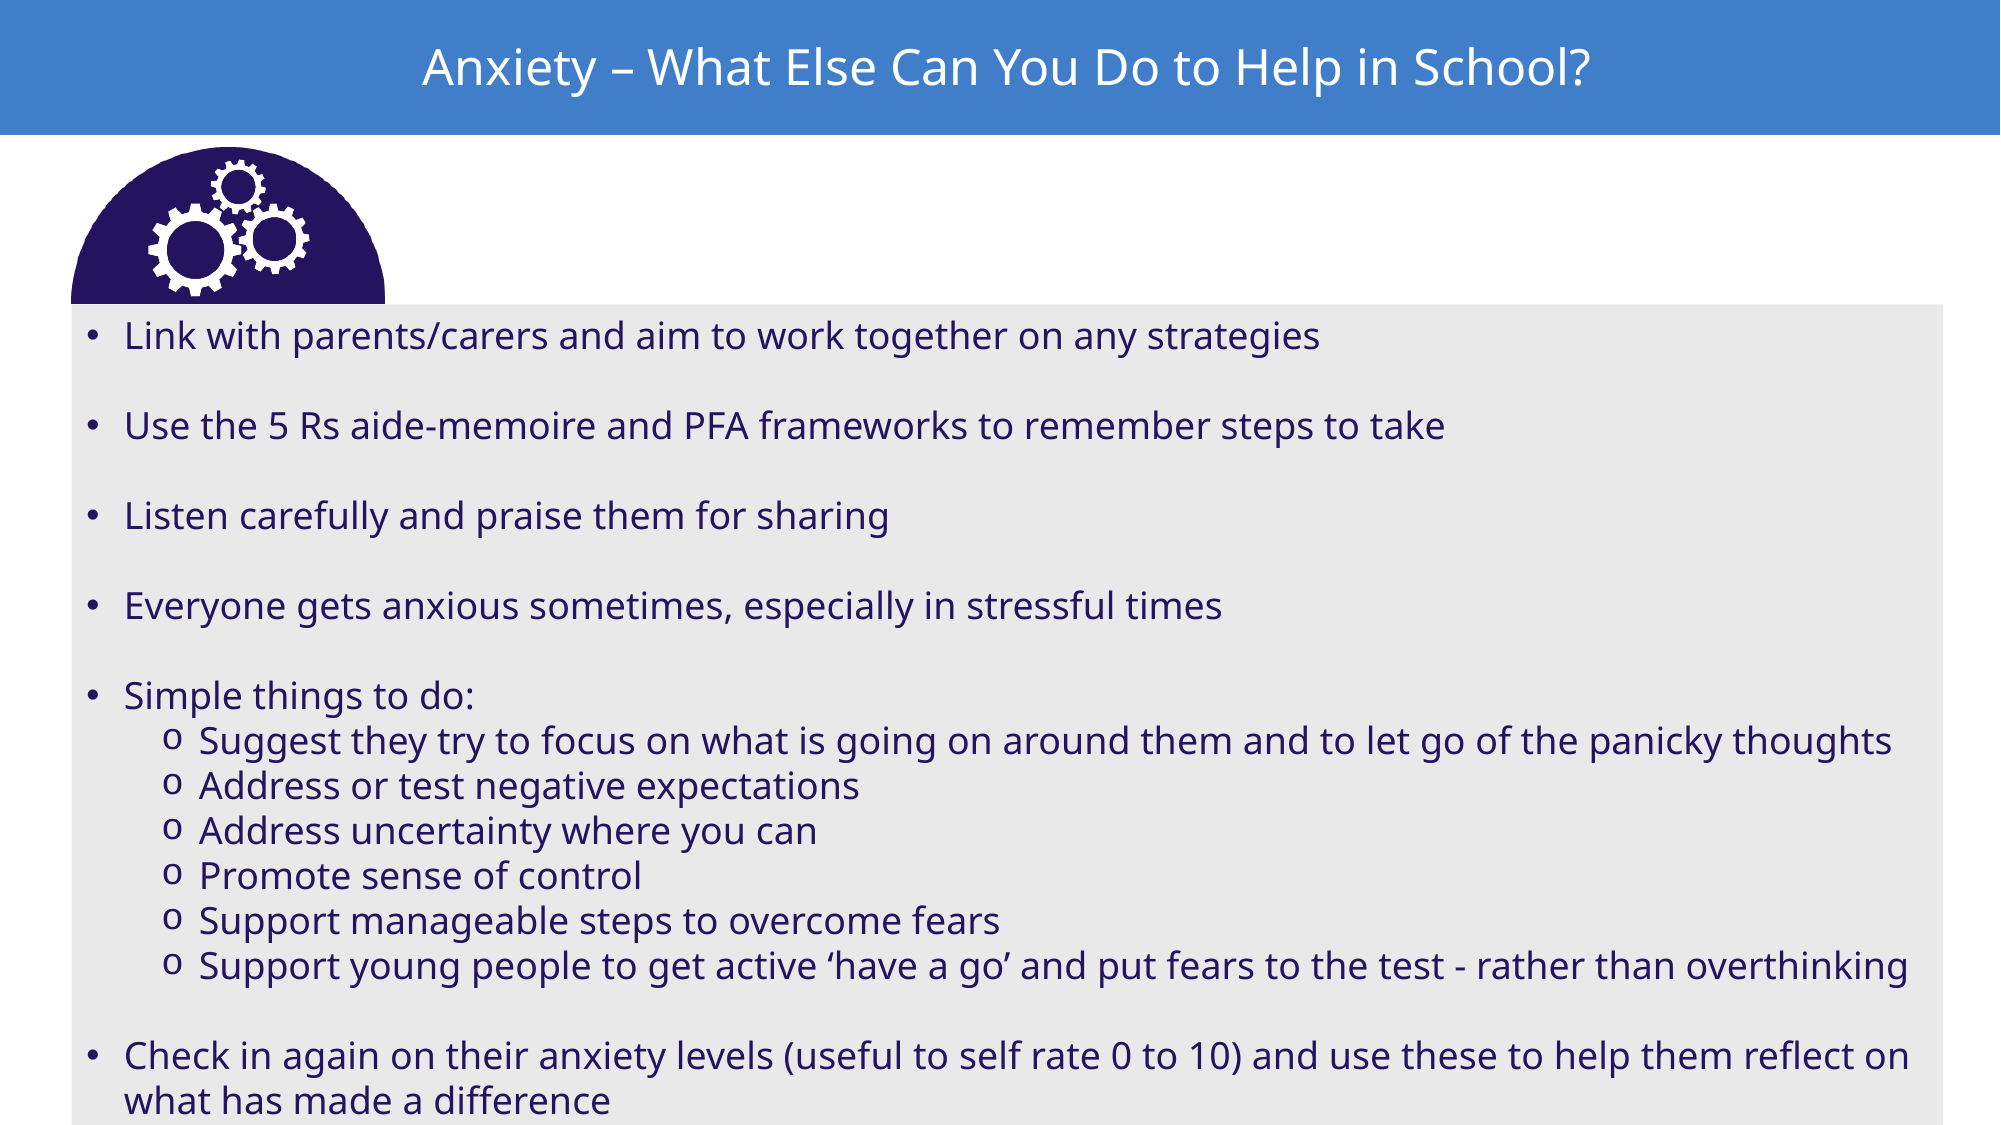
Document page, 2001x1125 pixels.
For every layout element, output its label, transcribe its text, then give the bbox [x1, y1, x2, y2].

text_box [0, 0, 2000, 135]
text_box Link with parents/carers and aim to work together on any strategies Use the 5 Rs aide-memoire and PFA frameworks to remember steps to take Listen carefully and praise them for sharing Everyone gets anxious sometimes, especially in stressful times Simple things to do: Suggest they try to focus on what is going on around them and to let go of the panicky thoughts Address or test negative expectations Address uncertainty where you can Promote sense of control Support manageable steps to overcome fears Support young people to get active ‘have a go’ and put fears to the test - rather than overthinking Check in again on their anxiety levels (useful to self rate 0 to 10) and use these to help them reflect on what has made a difference [70, 303, 1944, 1125]
picture [71, 144, 385, 461]
